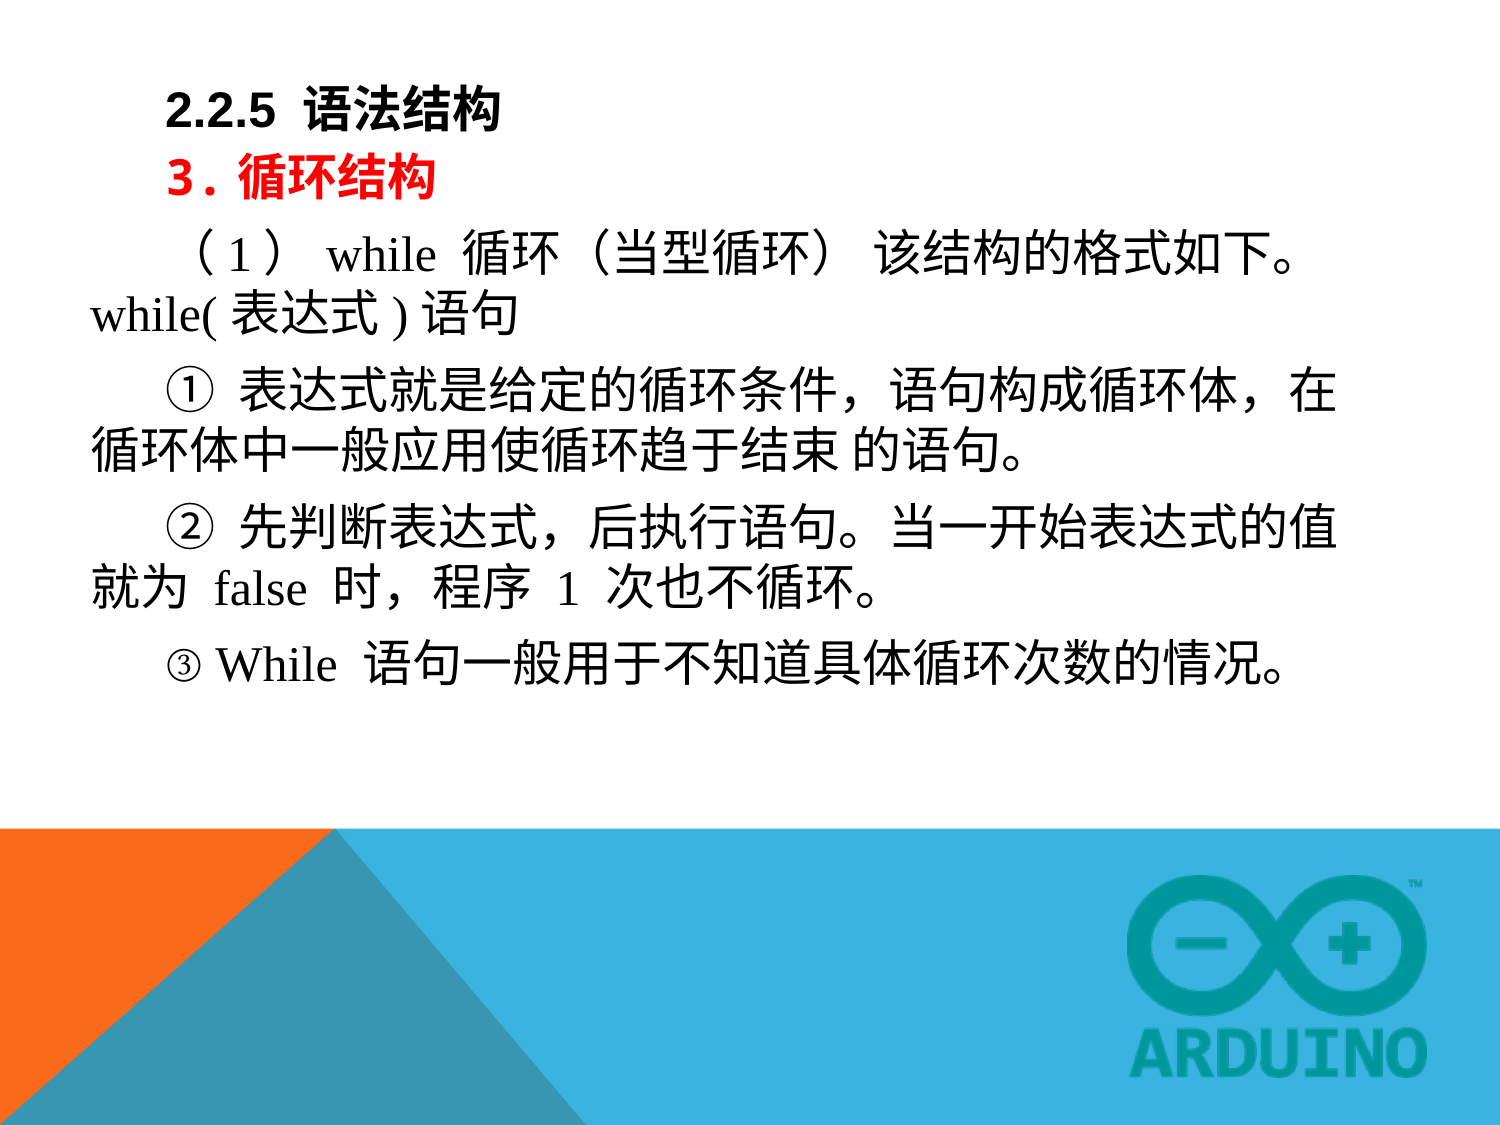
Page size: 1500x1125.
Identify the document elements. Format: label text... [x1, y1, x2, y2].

picture [1127, 875, 1427, 1078]
list 3.循环结构 （1）while 循环（当型循环） 该结构的格式如下。 while(表达式)语句 ① 表达式就是给定的循环条件，语句构成循环体，在循环体中一般应用使循环趋于结束 的语句。 ② 先判断表达式，后执行语句。当一开始表达式的值就为 false 时，程序 1 次也不循环。 ③ While 语句一般用于不知道具体循环次数的情况。 [75, 137, 1369, 725]
title 2.2.5 语法结构 [75, 62, 1309, 137]
